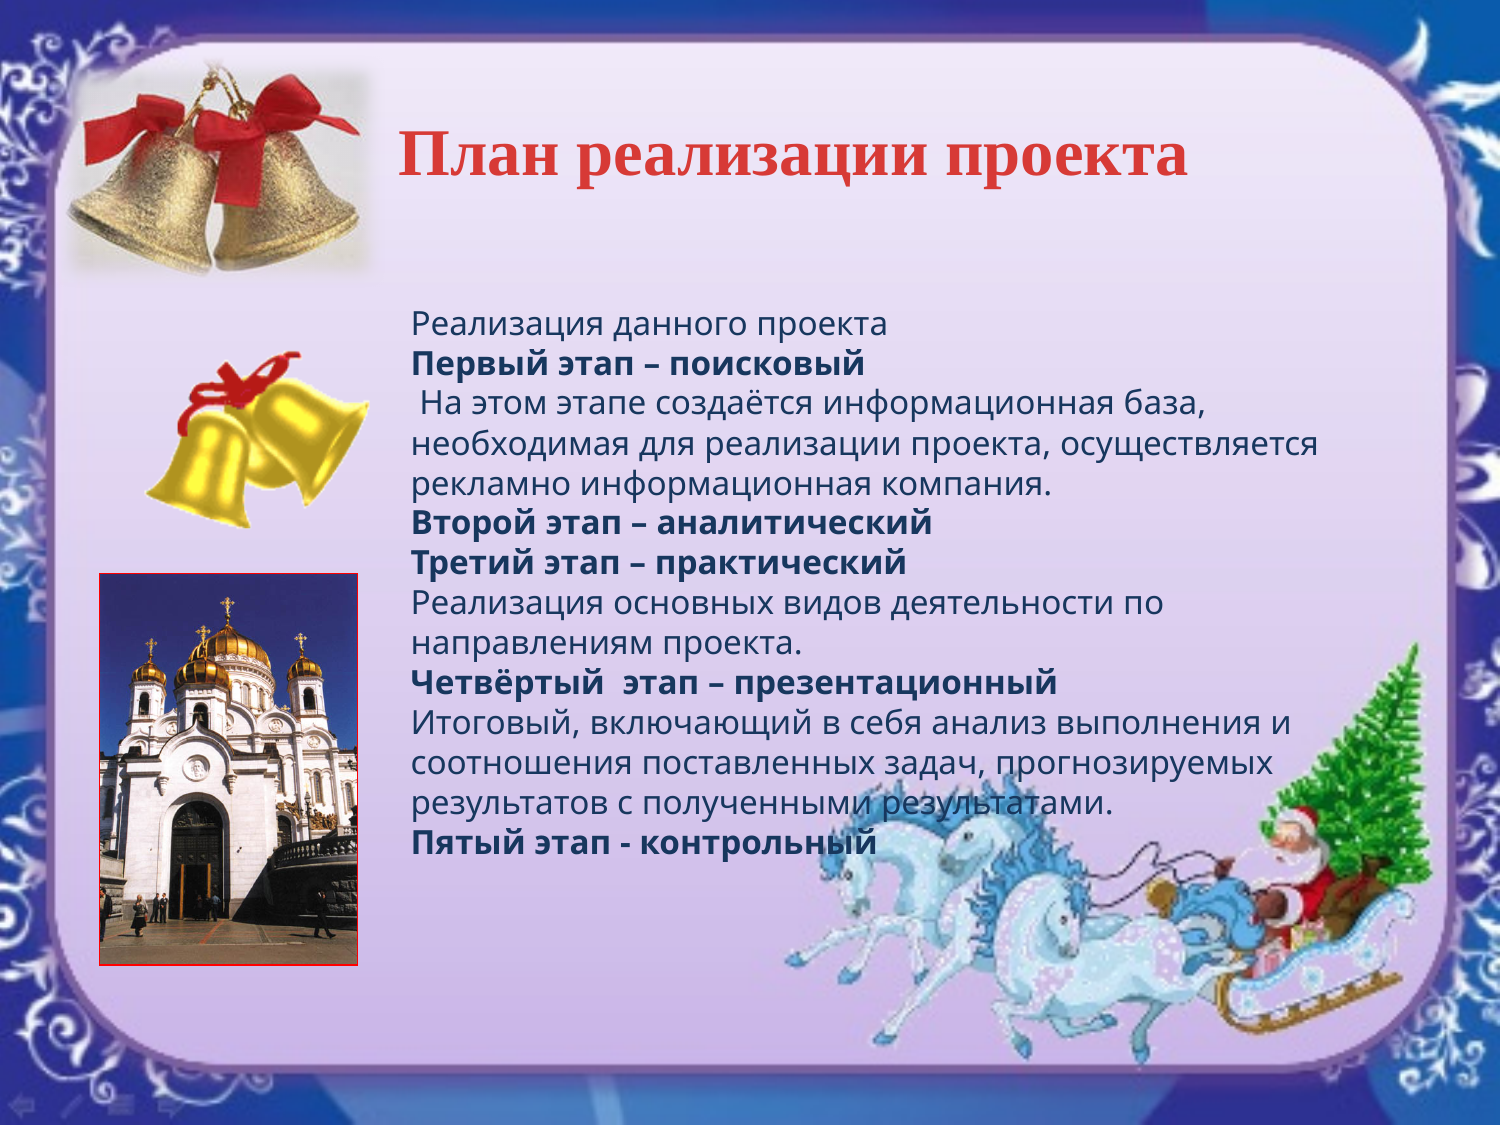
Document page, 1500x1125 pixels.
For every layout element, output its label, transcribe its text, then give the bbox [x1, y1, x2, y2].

picture [0, 0, 1500, 1125]
text_box Реализация данного проекта Первый этап – поисковый На этом этапе создаётся информационная база, необходимая для реализации проекта, осуществляется рекламно информационная компания. Второй этап – аналитический Третий этап – практический Реализация основных видов деятельности по направлениям проекта. Четвёртый этап – презентационный Итоговый, включающий в себя анализ выполнения и соотношения поставленных задач, прогнозируемых результатов с полученными результатами. Пятый этап - контрольный [395, 294, 1353, 914]
text_box План реализации проекта [390, 101, 1317, 197]
